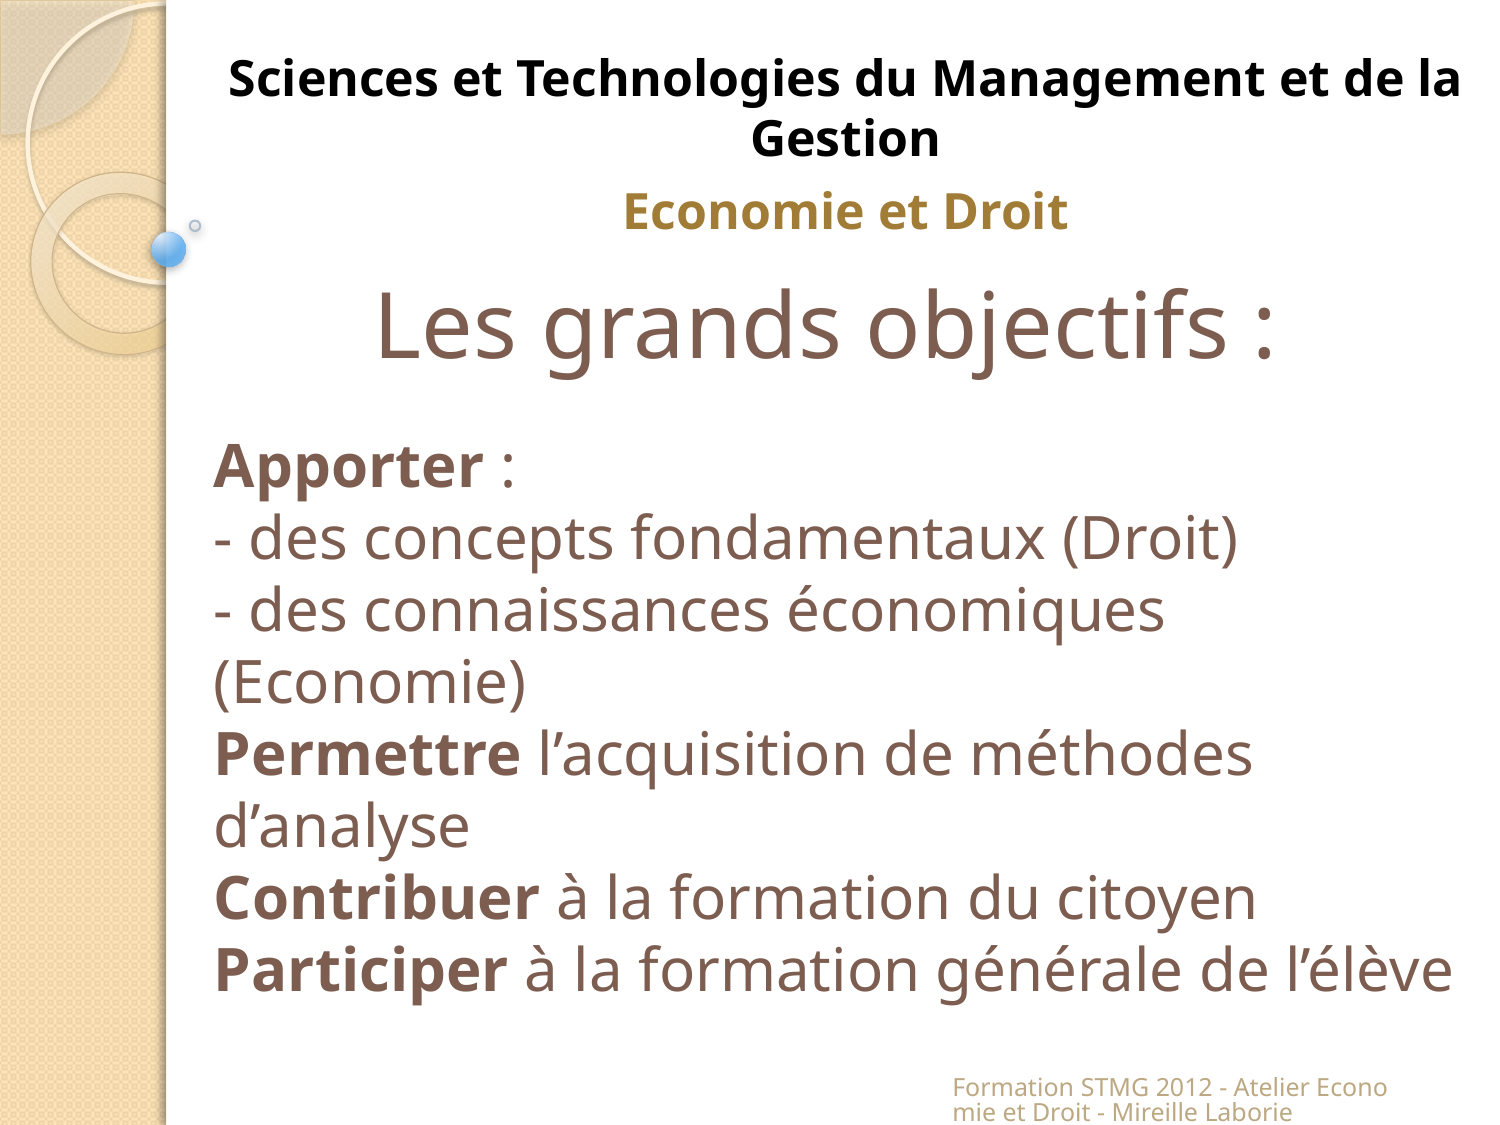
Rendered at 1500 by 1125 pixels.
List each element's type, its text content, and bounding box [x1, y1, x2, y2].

subtitle Sciences et Technologies du Management et de la Gestion Economie et Droit [187, 46, 1500, 247]
title Apporter : - des concepts fondamentaux (Droit) - des connaissances économiques (Economie) Permettre l’acquisition de méthodes d’analyse Contribuer à la formation du citoyen Participer à la formation générale de l’élève [199, 398, 1475, 1097]
footer Formation STMG 2012 - Atelier Economie et Droit - Mireille Laborie [937, 1034, 1413, 1113]
text_box Les grands objectifs : [244, 267, 1432, 377]
